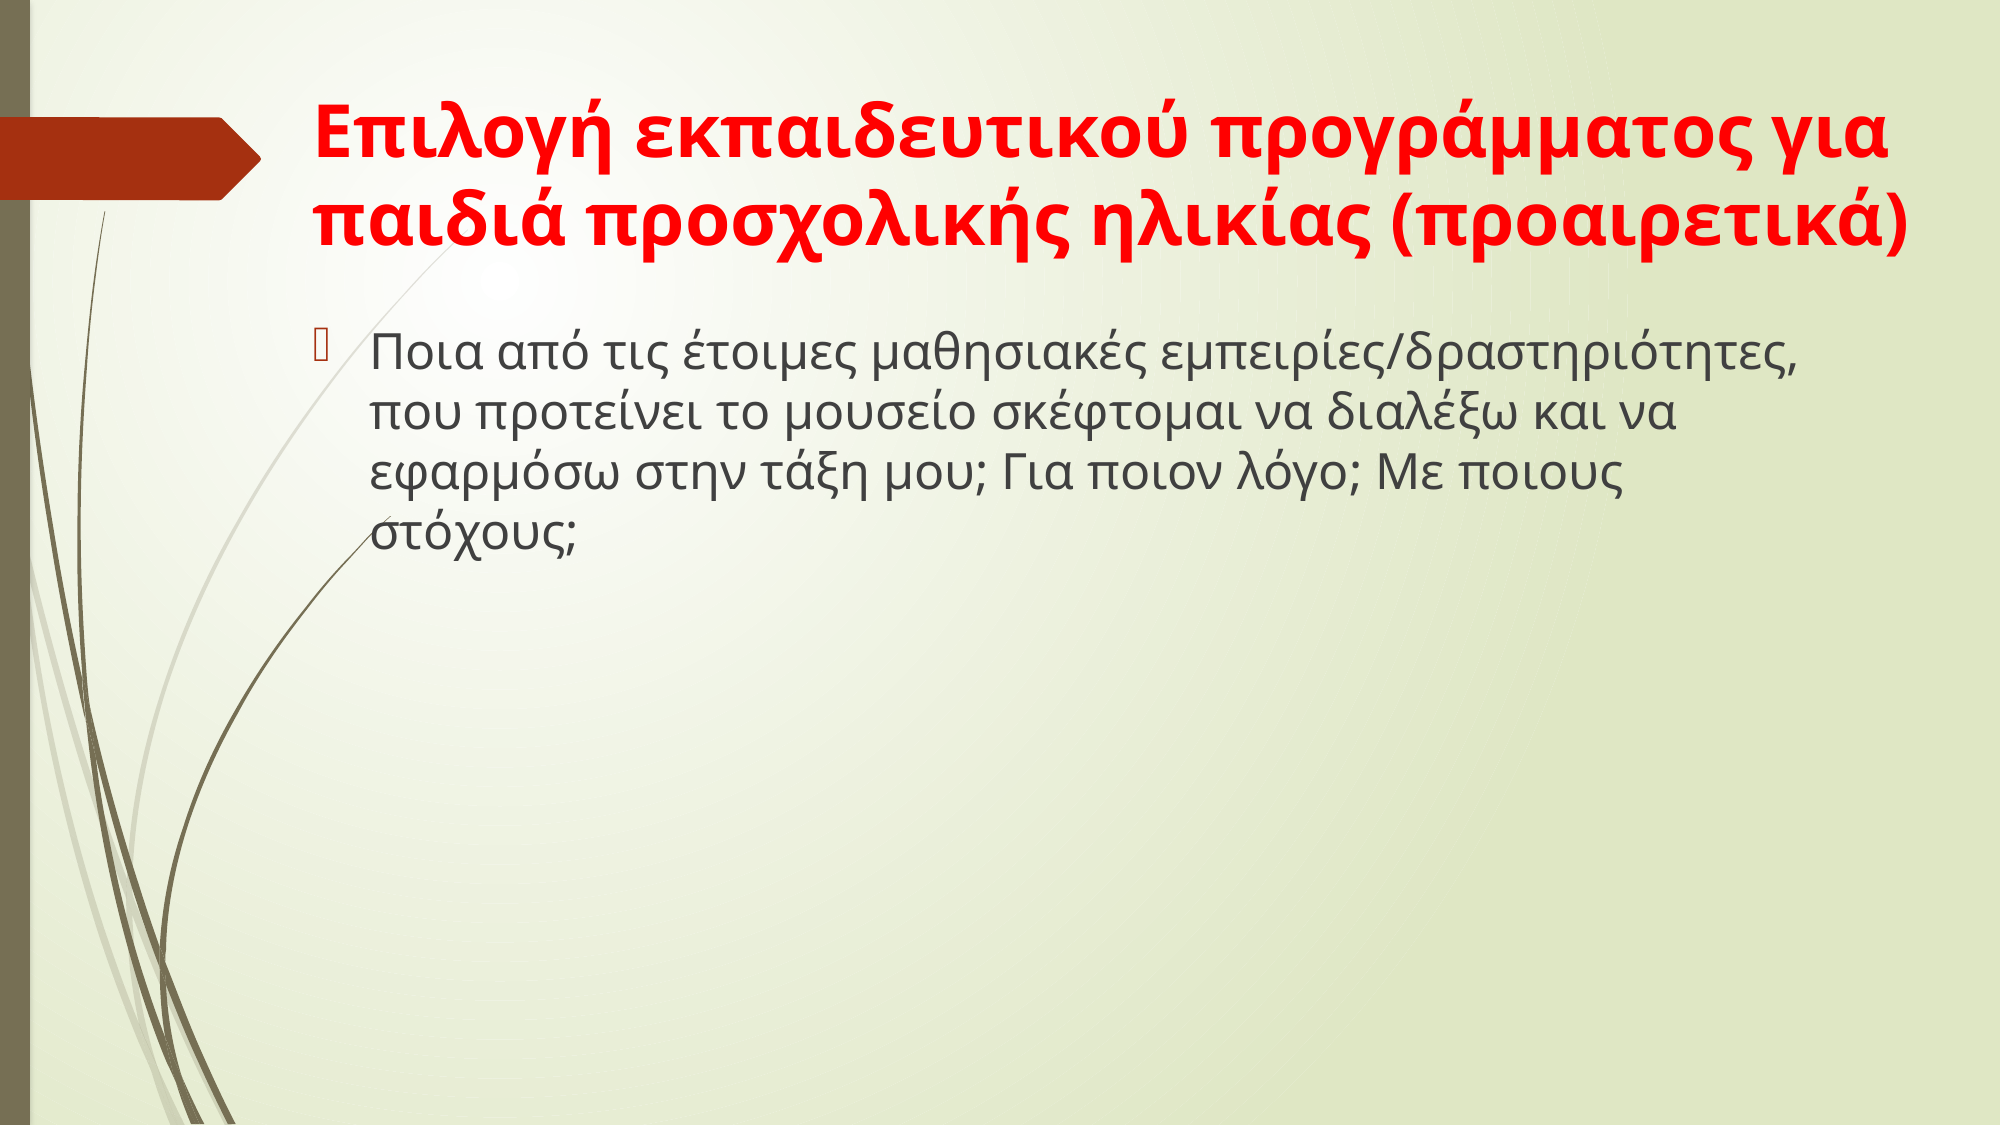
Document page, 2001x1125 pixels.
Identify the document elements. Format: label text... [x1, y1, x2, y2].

list Ποια από τις έτοιμες μαθησιακές εμπειρίες/δραστηριότητες, που προτείνει το μουσείο σκέφτομαι να διαλέξω και να εφαρμόσω στην τάξη μου; Για ποιον λόγο; Με ποιους στόχους; [297, 312, 1847, 1070]
title Επιλογή εκπαιδευτικού προγράμματος για παιδιά προσχολικής ηλικίας (προαιρετικά) [297, 76, 1974, 288]
